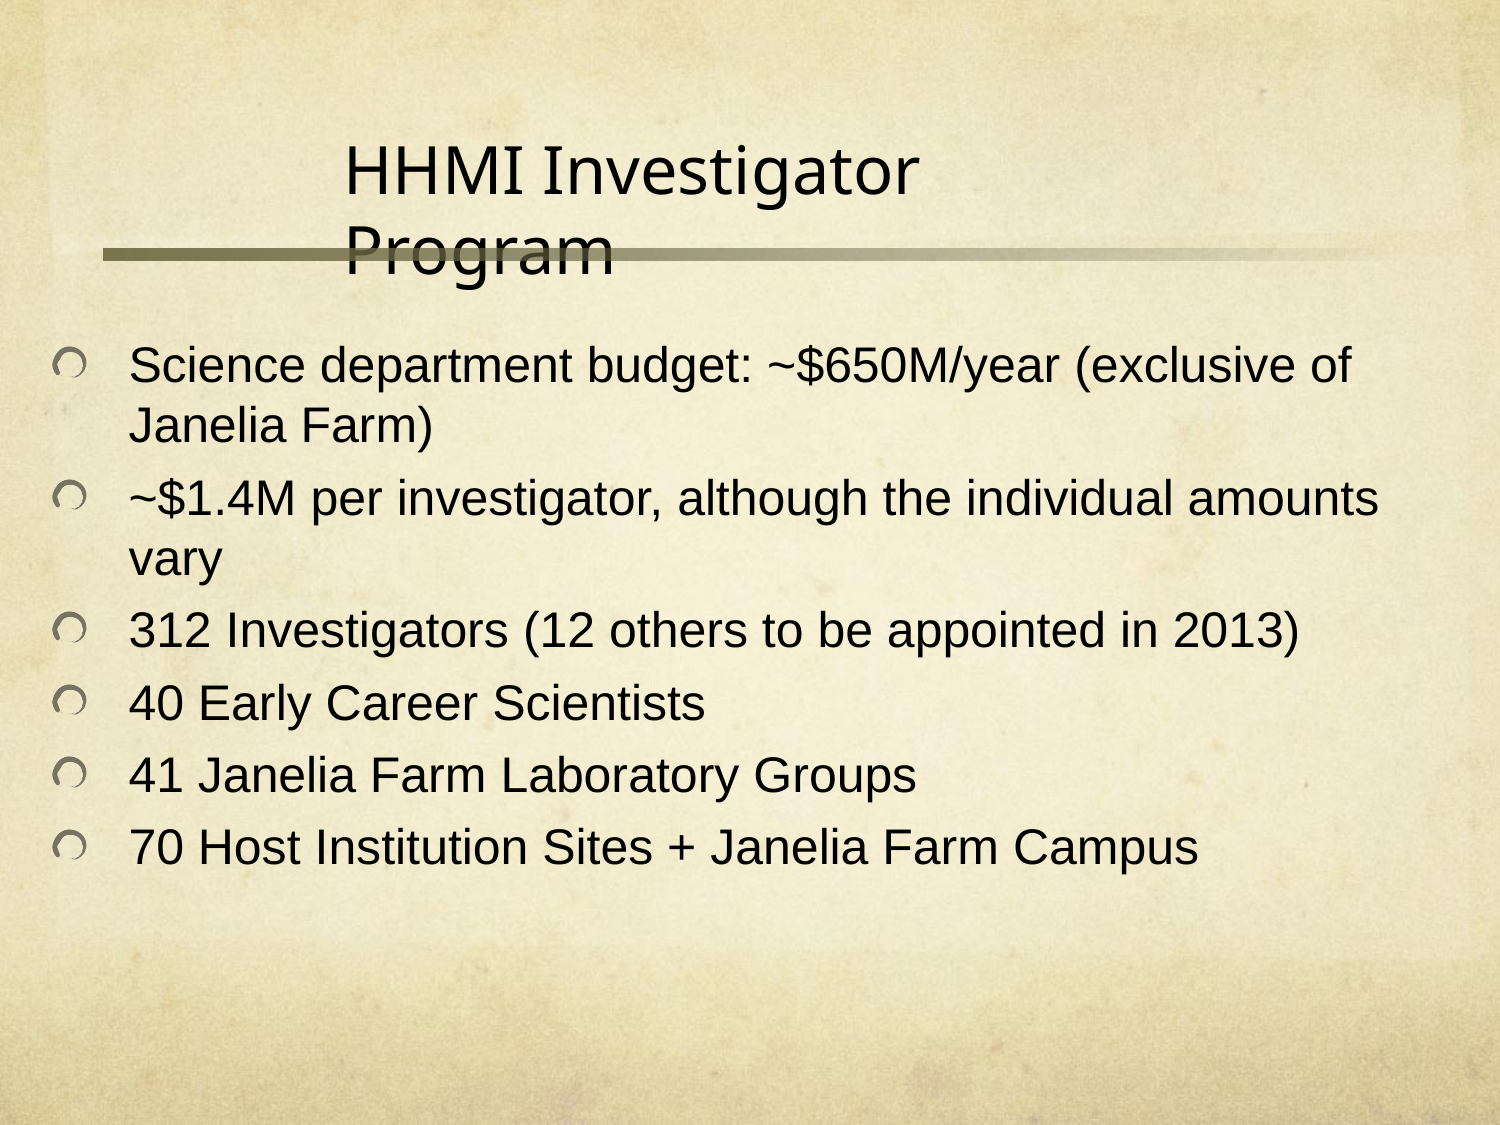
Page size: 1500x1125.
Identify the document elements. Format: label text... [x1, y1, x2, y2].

text_box HHMI Investigator Program [328, 120, 1200, 248]
list Science department budget: ~$650M/year (exclusive of Janelia Farm) ~$1.4M per investigator, although the individual amounts vary 312 Investigators (12 others to be appointed in 2013) 40 Early Career Scientists 41 Janelia Farm Laboratory Groups 70 Host Institution Sites + Janelia Farm Campus [37, 324, 1436, 950]
picture [0, 0, 1500, 1125]
text_box HHMI Investigator Program [328, 261, 1200, 296]
text_box [103, 248, 1398, 261]
